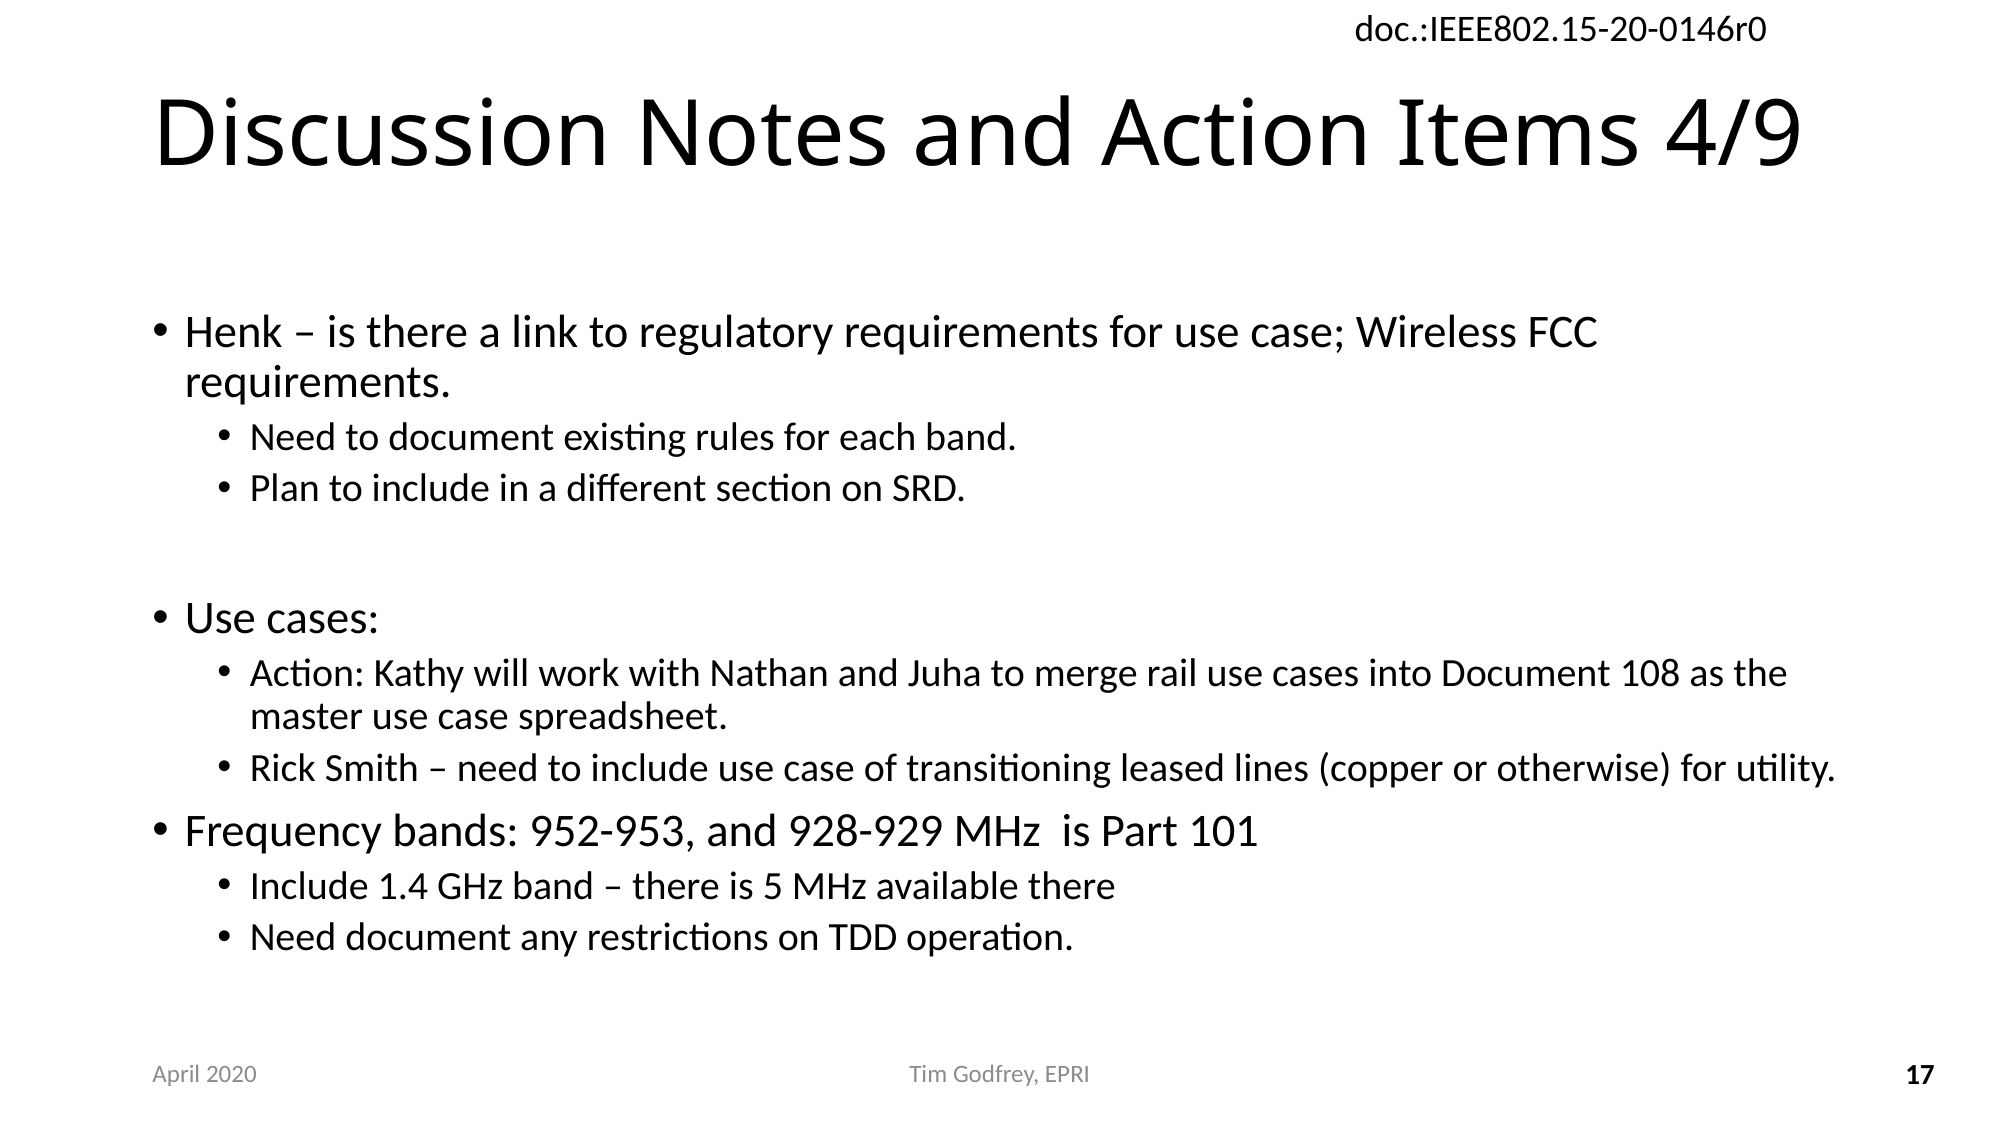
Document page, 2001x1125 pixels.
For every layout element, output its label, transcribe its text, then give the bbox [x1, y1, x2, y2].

title Discussion Notes and Action Items 4/9 [137, 59, 1863, 213]
list Henk – is there a link to regulatory requirements for use case; Wireless FCC requirements. Need to document existing rules for each band. Plan to include in a different section on SRD. Use cases: Action: Kathy will work with Nathan and Juha to merge rail use cases into Document 108 as the master use case spreadsheet. Rick Smith – need to include use case of transitioning leased lines (copper or otherwise) for utility. Frequency bands: 952-953, and 928-929 MHz is Part 101 Include 1.4 GHz band – there is 5 MHz available there Need document any restrictions on TDD operation. [137, 299, 1863, 1014]
slide_number 17 [1462, 1042, 1950, 1103]
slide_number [137, 1042, 588, 1103]
footer Tim Godfrey, EPRI [662, 1042, 1338, 1103]
